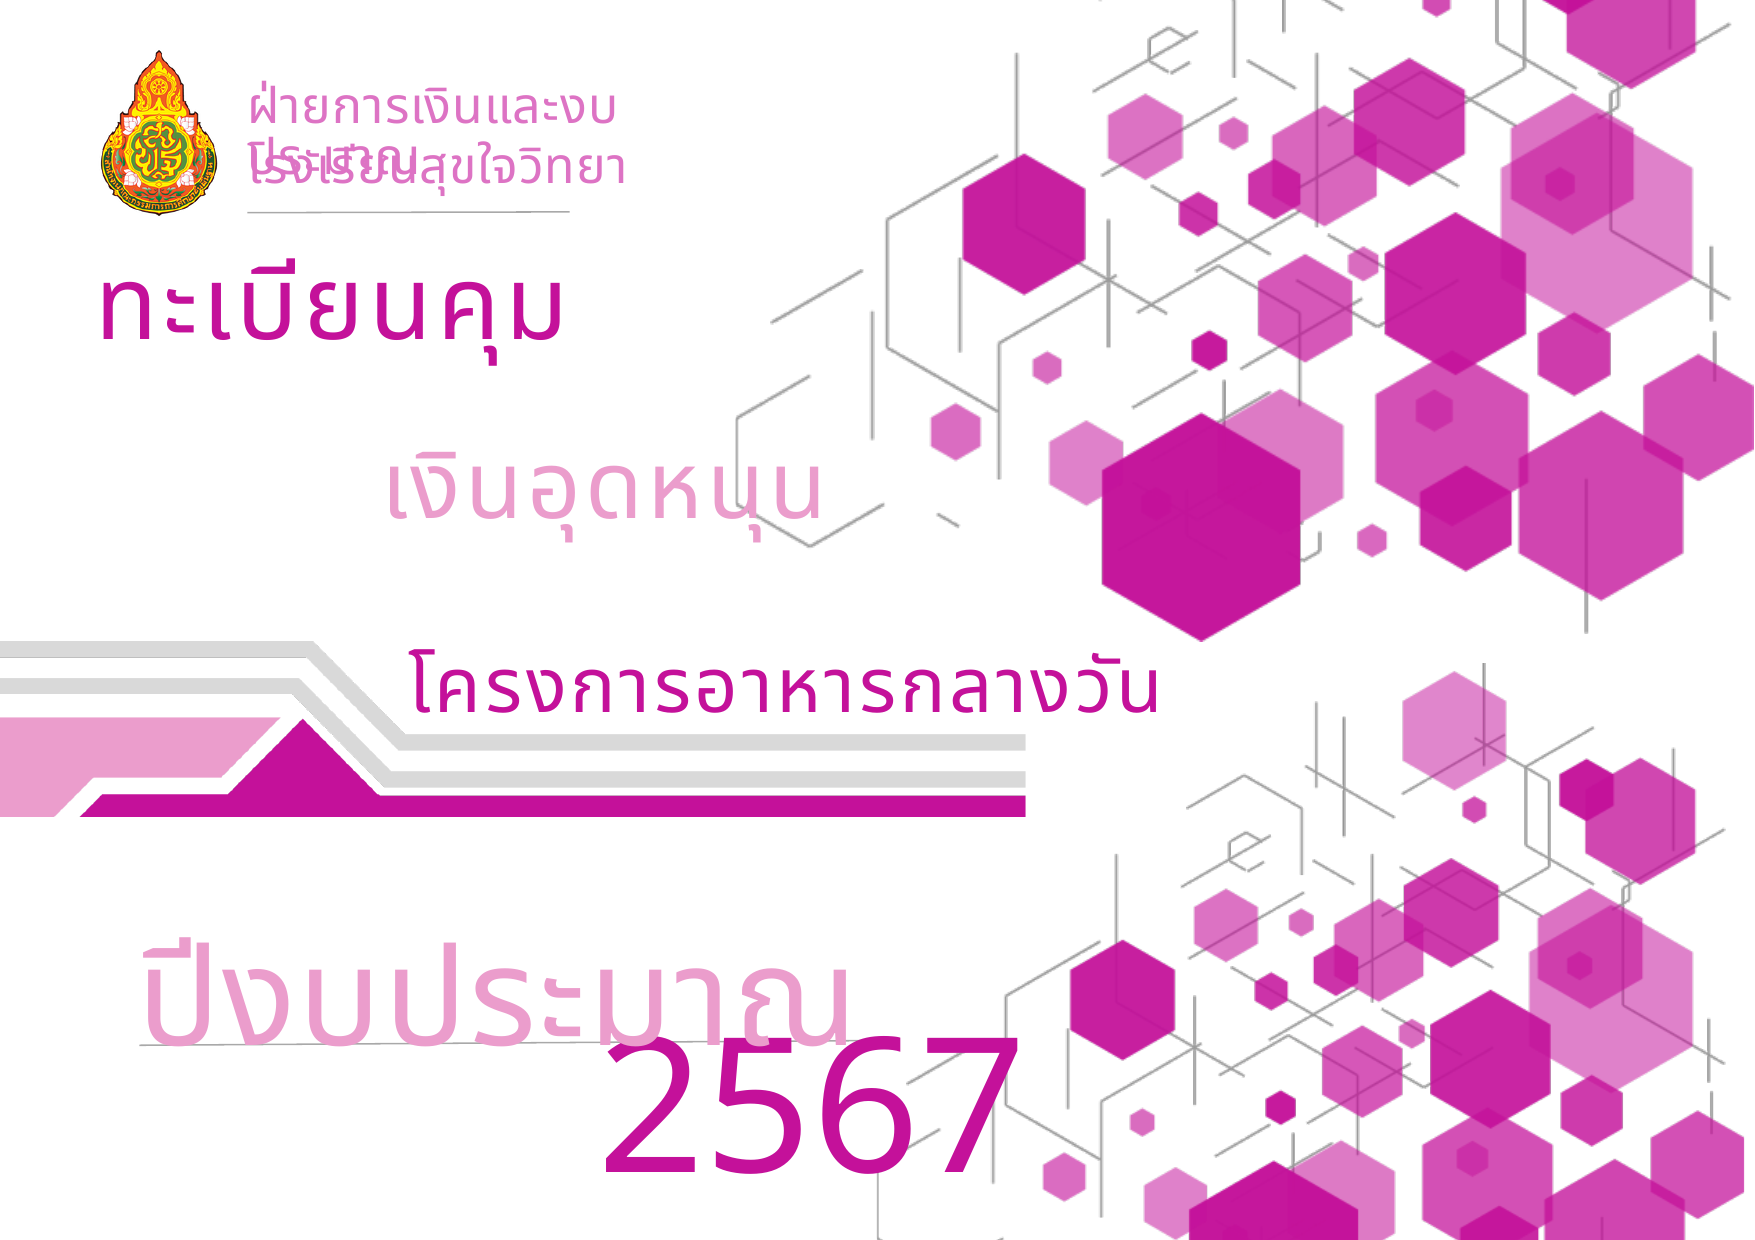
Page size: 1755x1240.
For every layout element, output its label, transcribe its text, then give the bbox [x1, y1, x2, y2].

text_box [69, 41, 248, 223]
text_box โรงเรียนสุขใจวิทยา [247, 142, 679, 194]
text_box [876, 663, 1745, 1240]
text_box เงินอุดหนุน [381, 441, 877, 538]
text_box [735, 0, 1754, 642]
text_box ปีงบประมาณ [137, 948, 972, 1073]
text_box 2567 [597, 946, 1058, 1210]
text_box ทะเบียนคุม [95, 255, 679, 465]
text_box [0, 641, 1026, 817]
text_box โครงการอาหารกลางวัน [1026, 650, 1284, 728]
text_box ฝ่ายการเงินและงบประมาณ [247, 81, 679, 142]
